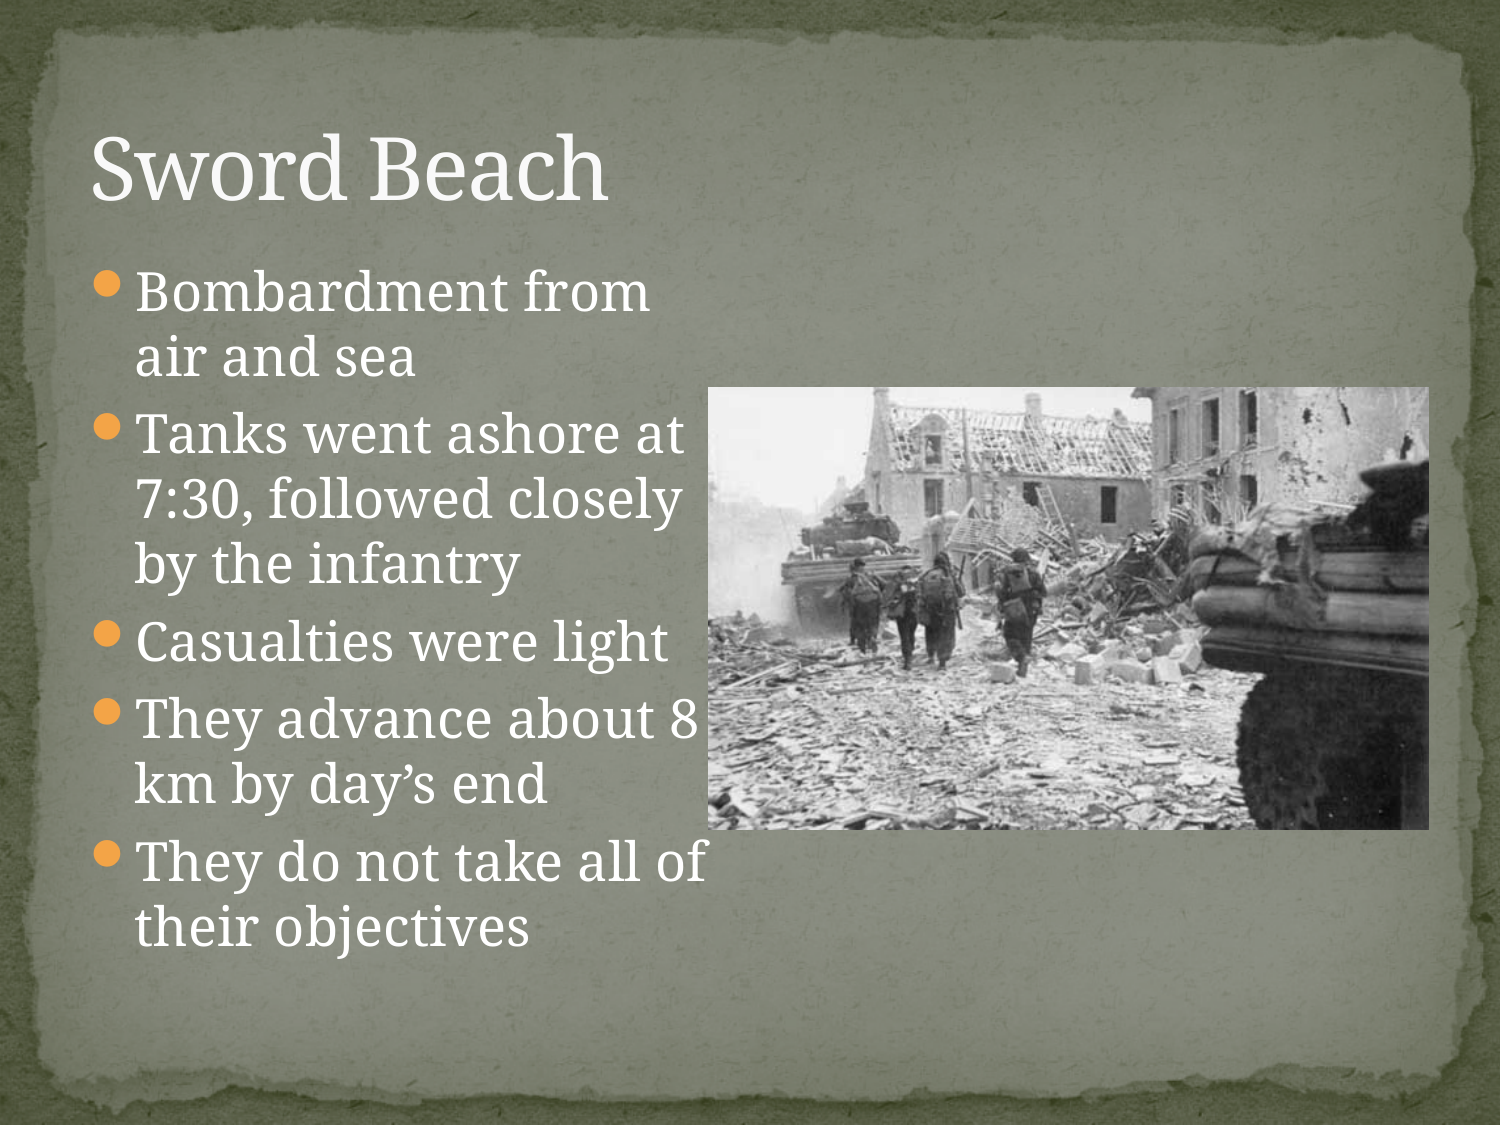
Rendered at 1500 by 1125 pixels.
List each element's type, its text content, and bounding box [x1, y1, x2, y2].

title Sword Beach [74, 24, 1425, 225]
list Bombardment from air and sea Tanks went ashore at 7:30, followed closely by the infantry Casualties were light They advance about 8 km by day’s end They do not take all of their objectives [75, 249, 741, 1000]
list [711, 390, 1428, 829]
